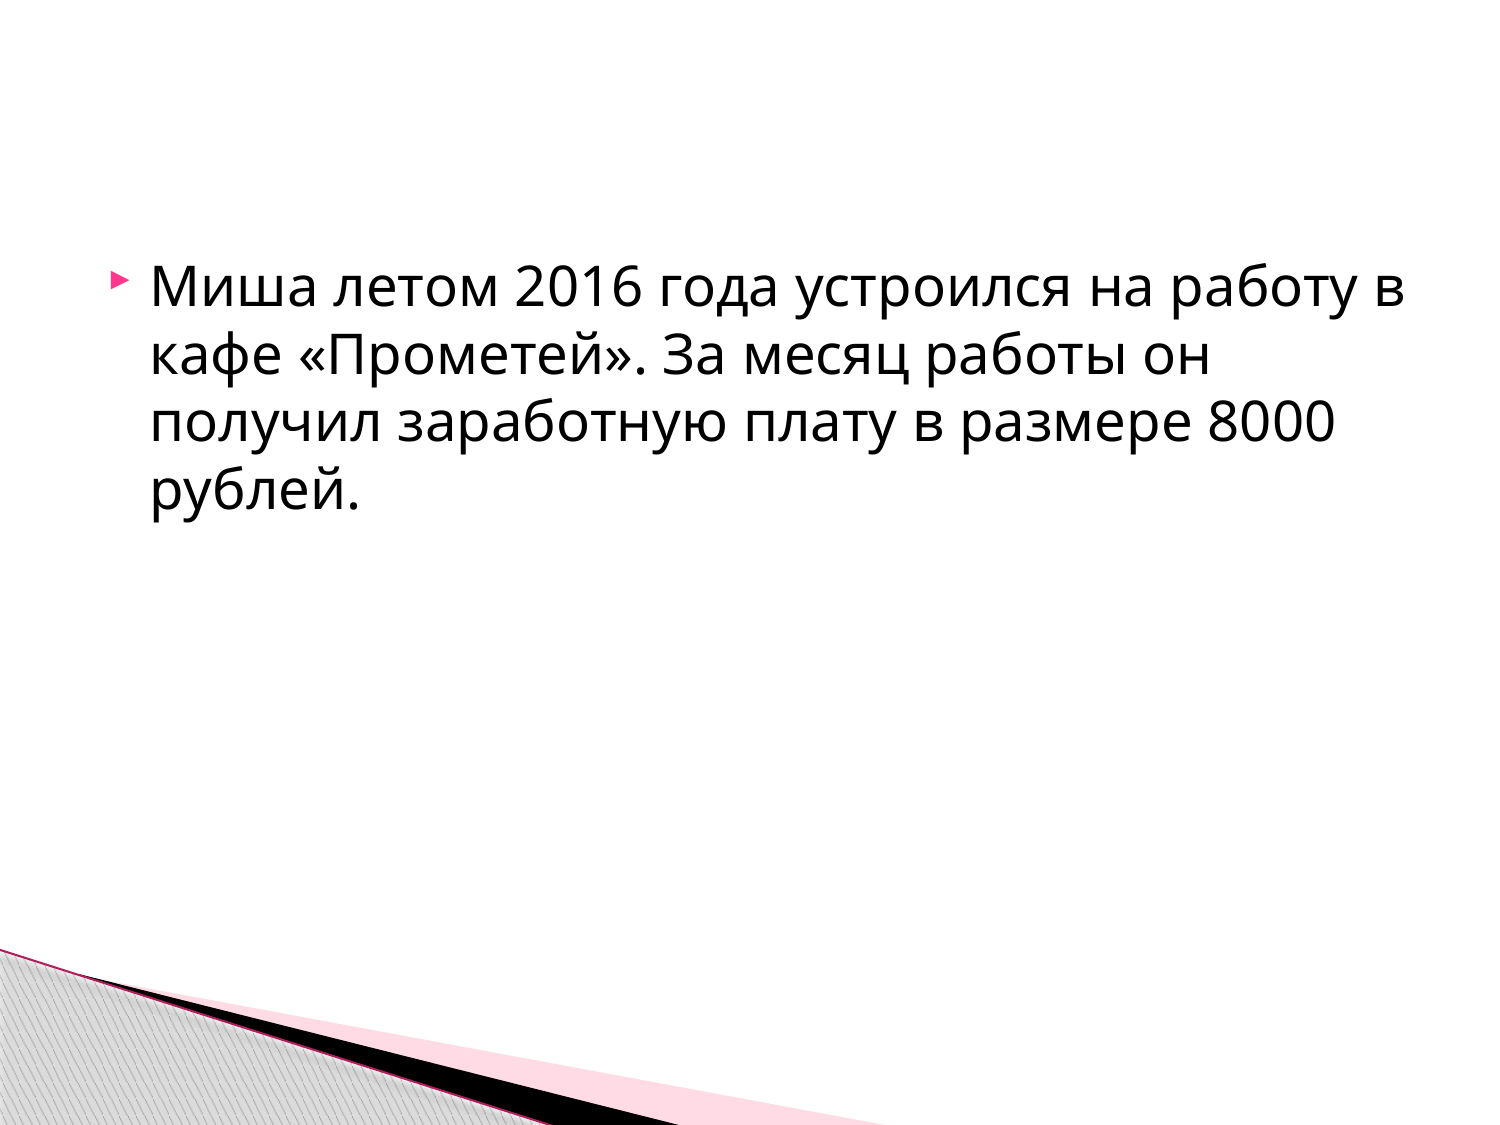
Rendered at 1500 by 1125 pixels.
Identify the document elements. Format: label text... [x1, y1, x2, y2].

list Миша летом 2016 года устроился на работу в кафе «Прометей». За месяц работы он получил заработную плату в размере 8000 рублей. [75, 243, 1425, 986]
